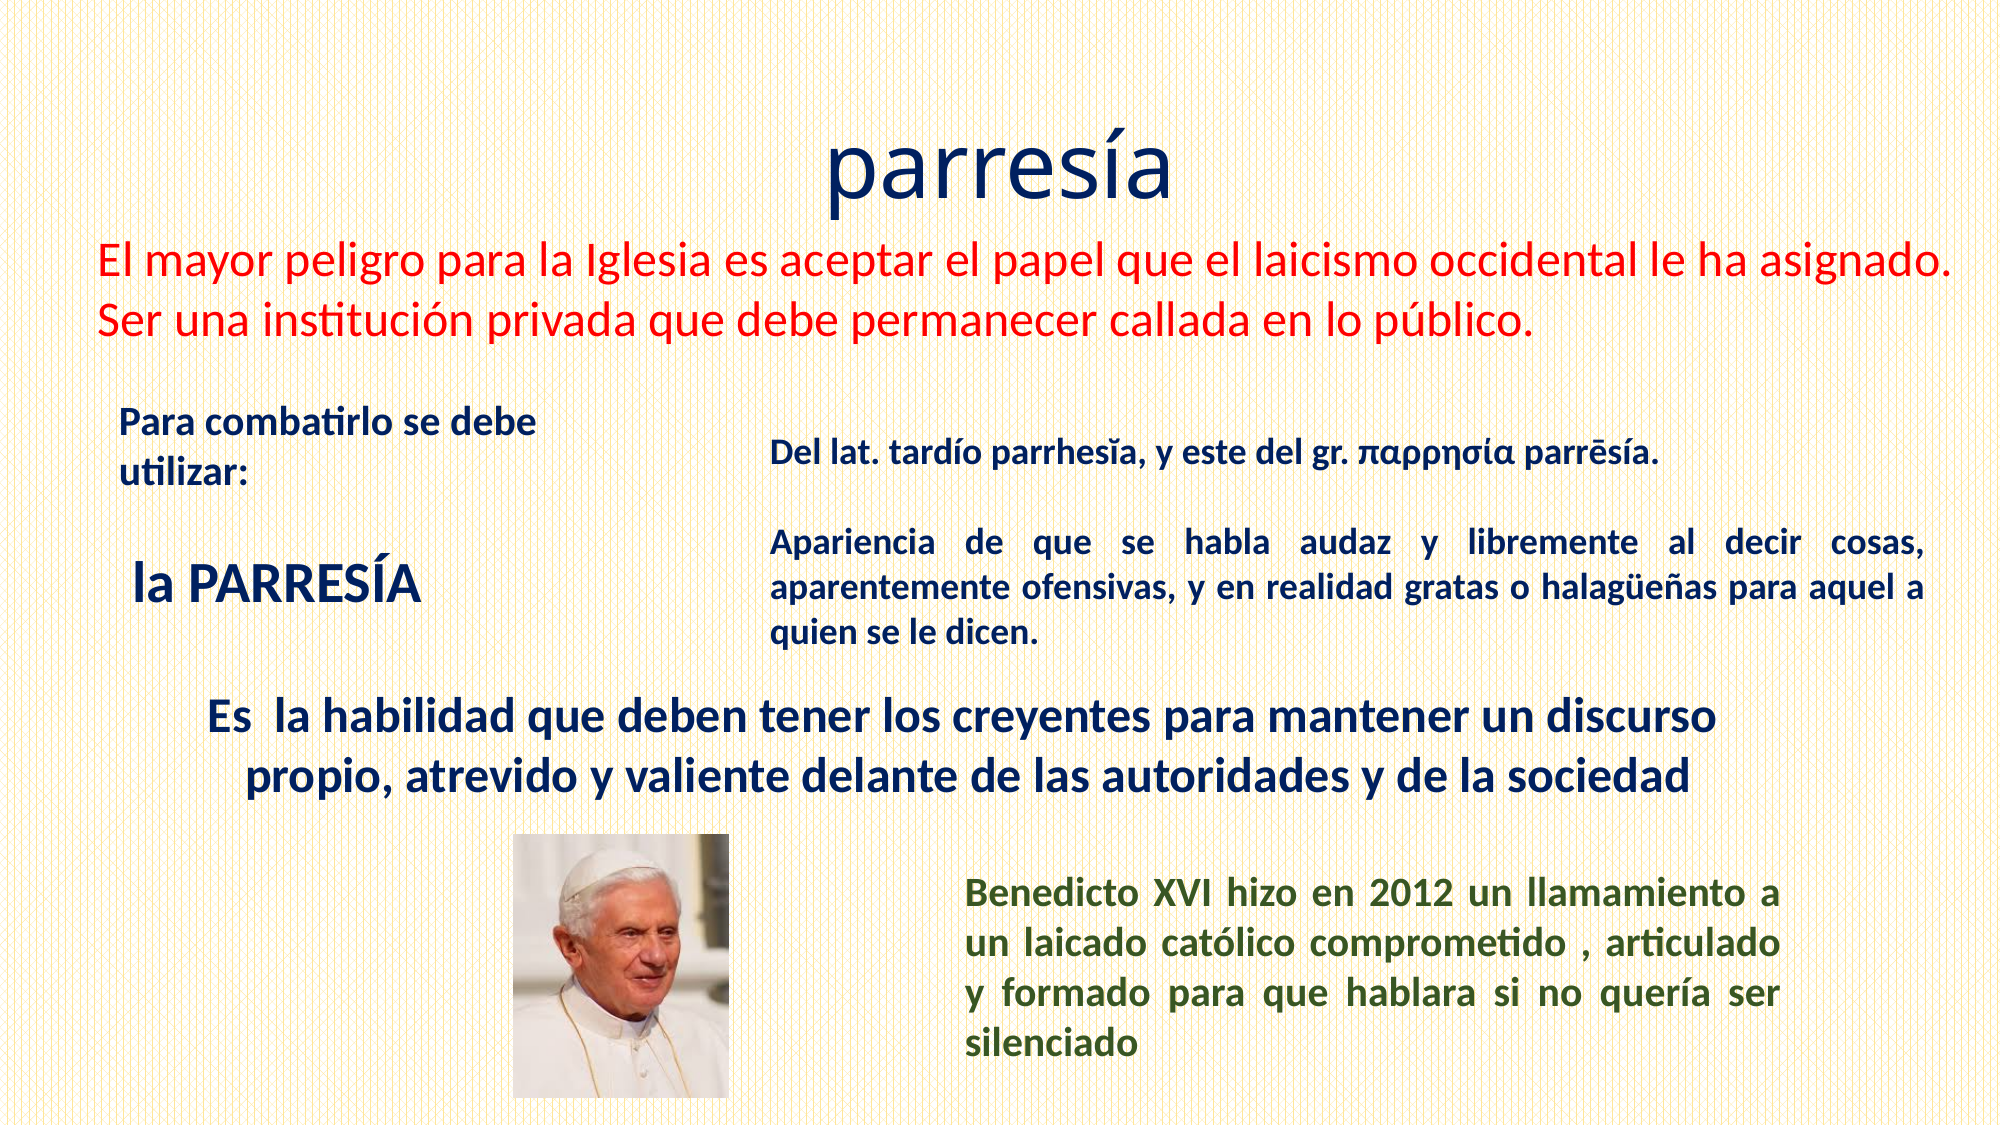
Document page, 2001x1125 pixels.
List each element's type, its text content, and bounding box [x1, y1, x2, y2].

title parresía [137, 59, 1863, 219]
text_box Es la habilidad que deben tener los creyentes para mantener un discurso propio, atrevido y valiente delante de las autoridades y de la sociedad [75, 675, 1863, 810]
text_box El mayor peligro para la Iglesia es aceptar el papel que el laicismo occidental le ha asignado. Ser una institución privada que debe permanecer callada en lo público. [83, 219, 1981, 354]
text_box Benedicto XVI hizo en 2012 un llamamiento a un laicado católico comprometido , articulado y formado para que hablara si no quería ser silenciado [949, 857, 1796, 1073]
text_box Para combatirlo se debe utilizar: la PARRESÍA [104, 386, 638, 622]
text_box Del lat. tardío parrhesĭa, y este del gr. παρρησία parrēsía. Apariencia de que se habla audaz y libremente al decir cosas, aparentemente ofensivas, y en realidad gratas o halagüeñas para aquel a quien se le dicen. [755, 374, 1942, 750]
picture [512, 834, 729, 1098]
